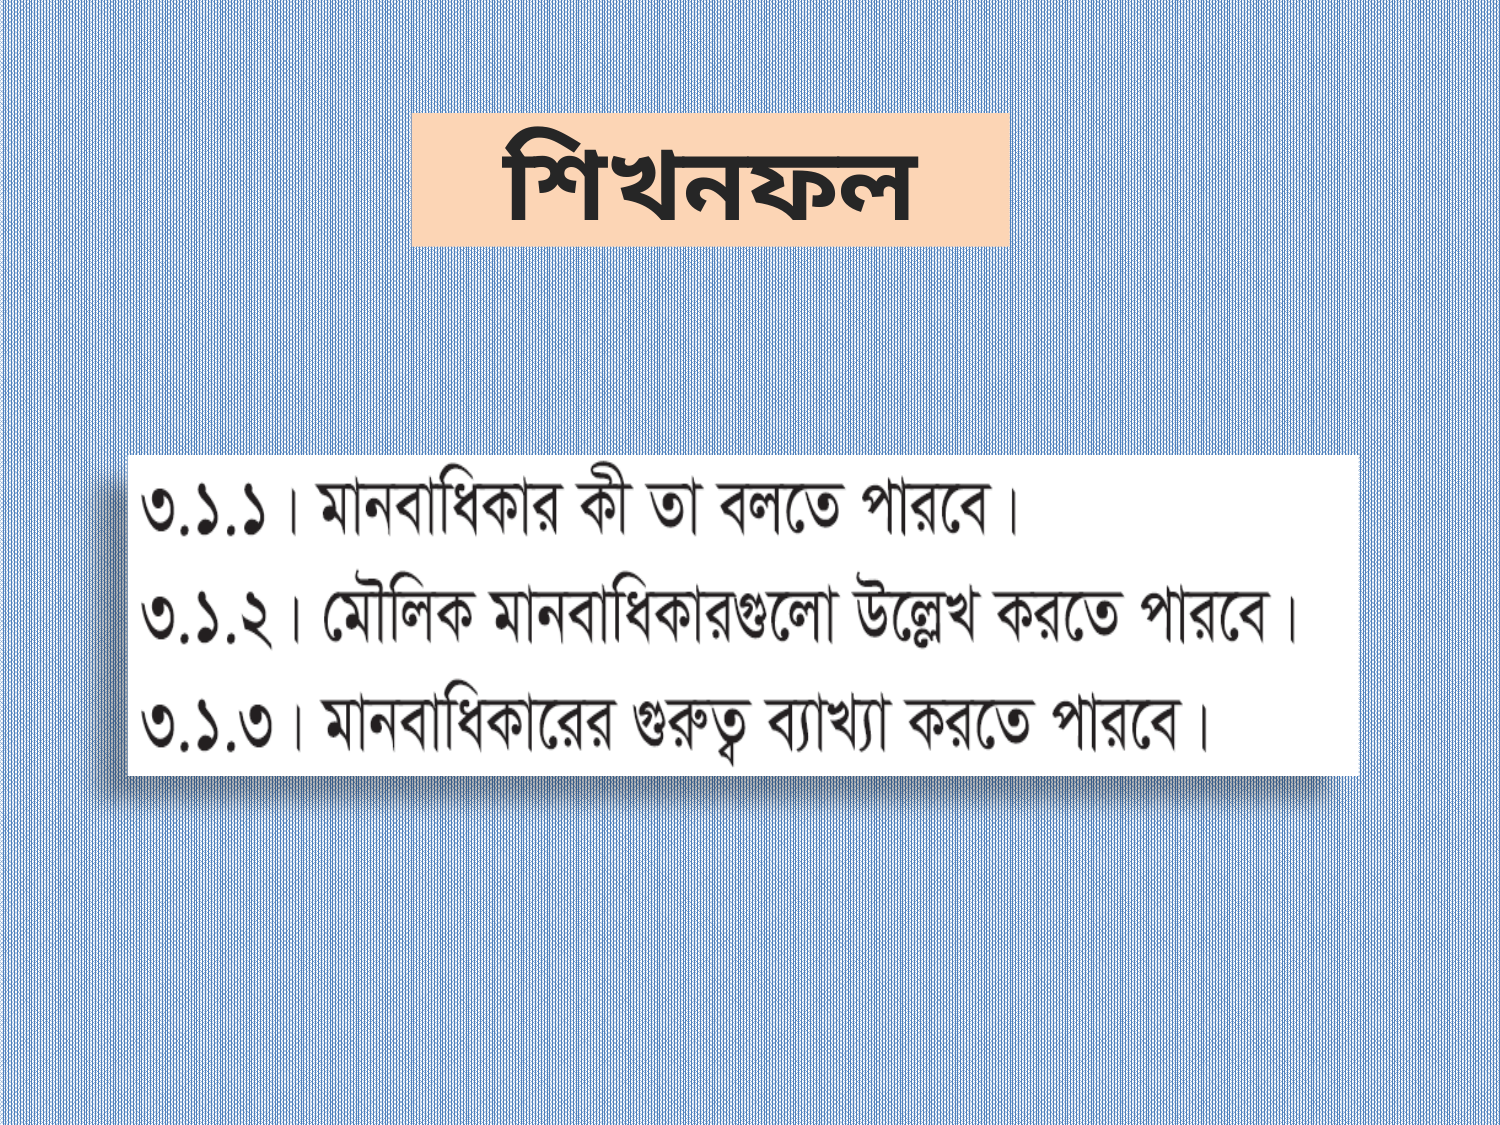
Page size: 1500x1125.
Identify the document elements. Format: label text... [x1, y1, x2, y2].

text_box শিখনফল [411, 113, 1010, 247]
picture [127, 455, 1359, 776]
